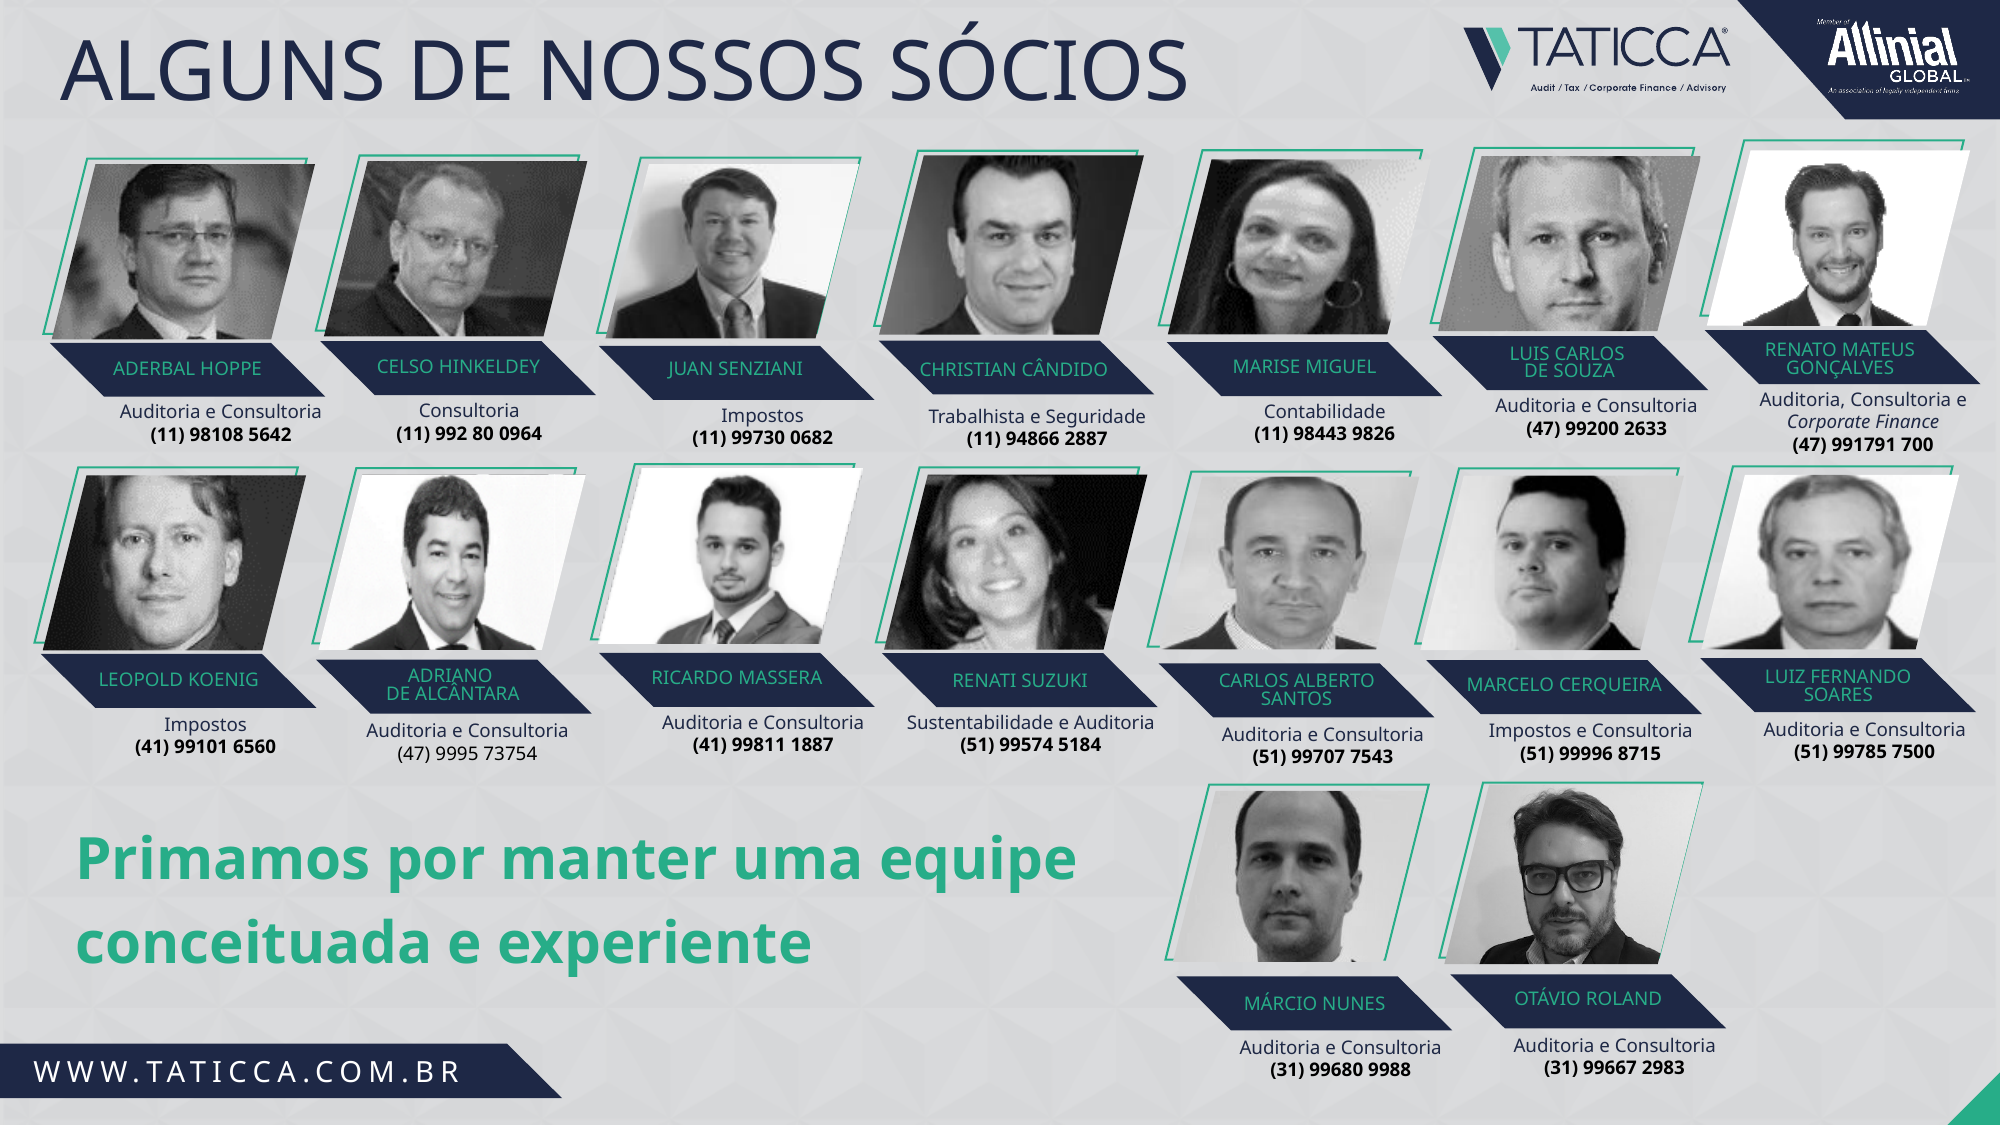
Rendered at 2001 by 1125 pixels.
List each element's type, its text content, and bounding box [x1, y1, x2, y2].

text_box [596, 157, 874, 449]
text_box [1945, 1070, 2000, 1125]
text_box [43, 158, 333, 446]
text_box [1415, 468, 1727, 765]
text_box [1735, 0, 2000, 121]
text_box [34, 467, 317, 758]
text_box WWW.TATICCA.COM.BR [18, 1045, 511, 1096]
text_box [1463, 15, 1973, 97]
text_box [1700, 140, 2000, 456]
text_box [1430, 147, 1700, 440]
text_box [315, 155, 606, 445]
text_box Primamos por manter uma equipe conceituada e experiente [60, 800, 1165, 983]
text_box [874, 150, 1174, 451]
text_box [875, 467, 1167, 757]
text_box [312, 468, 604, 765]
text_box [1147, 471, 1460, 768]
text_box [1689, 466, 2000, 763]
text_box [1174, 150, 1443, 446]
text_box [1165, 782, 1751, 1081]
picture [0, 0, 2000, 1125]
text_box [0, 1042, 565, 1100]
text_box ALGUNS DE NOSSOS SÓCIOS [45, 37, 1470, 122]
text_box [590, 464, 900, 756]
